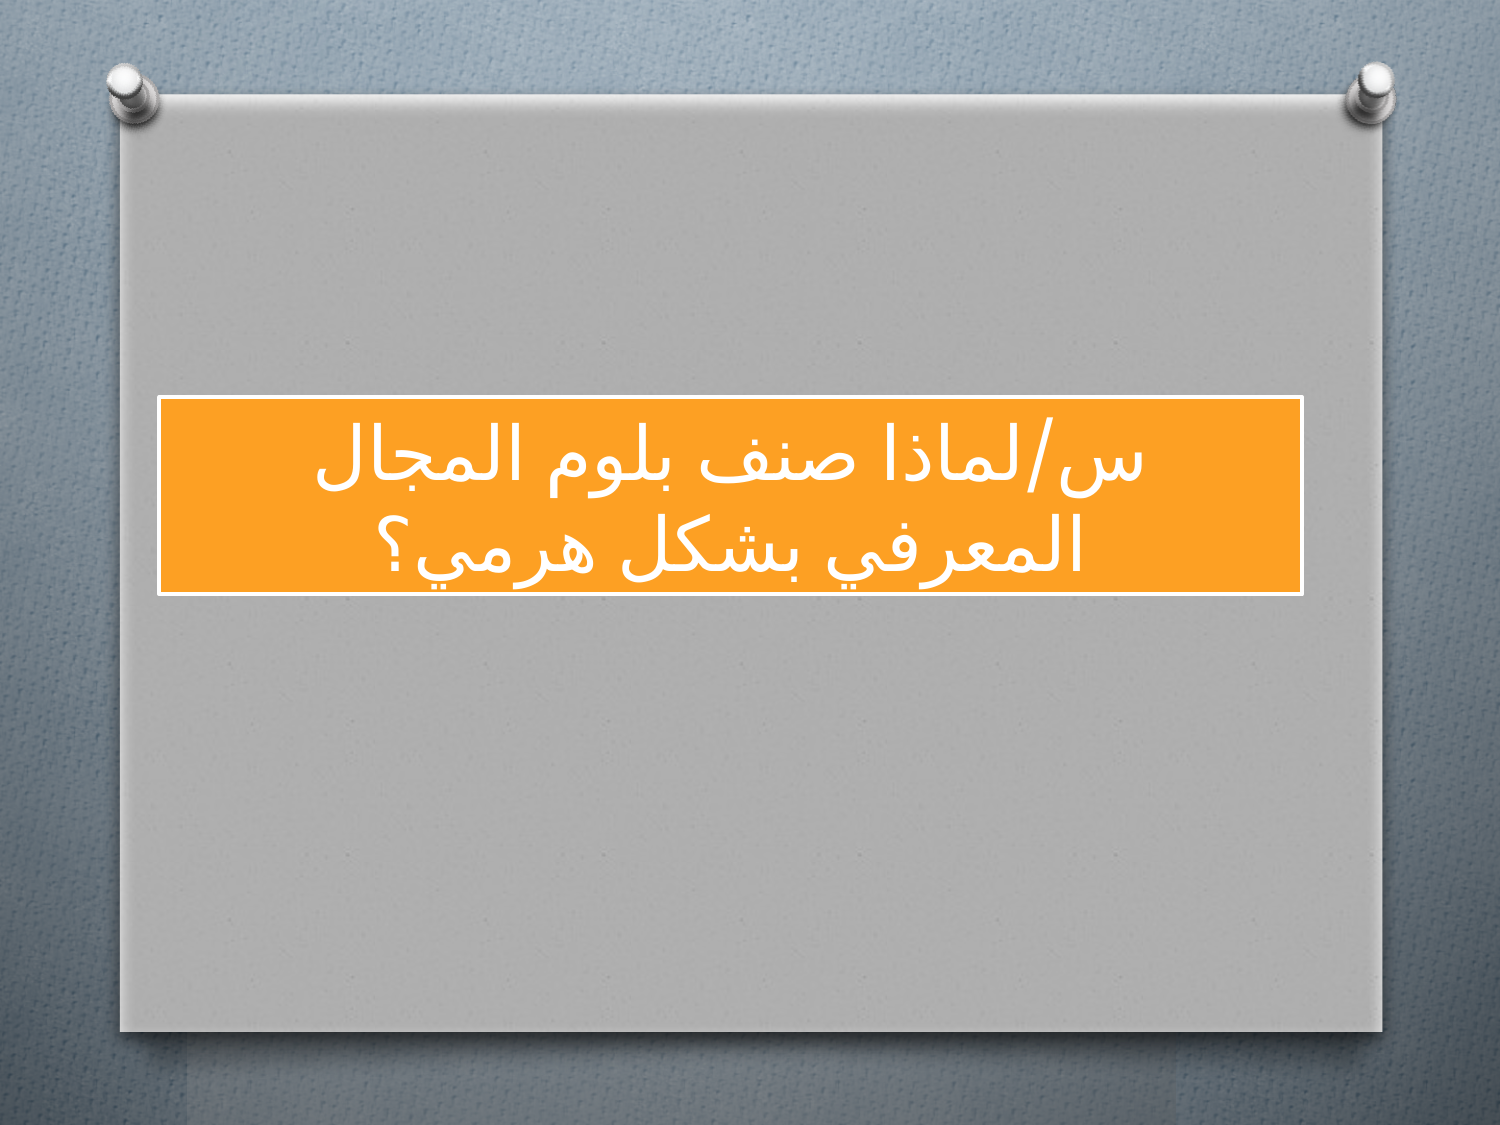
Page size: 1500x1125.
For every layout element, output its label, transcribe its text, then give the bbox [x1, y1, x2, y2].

title س/لماذا صنف بلوم المجال المعرفي بشكل هرمي؟ [157, 395, 1304, 596]
picture [75, 29, 198, 153]
picture [1317, 35, 1439, 156]
